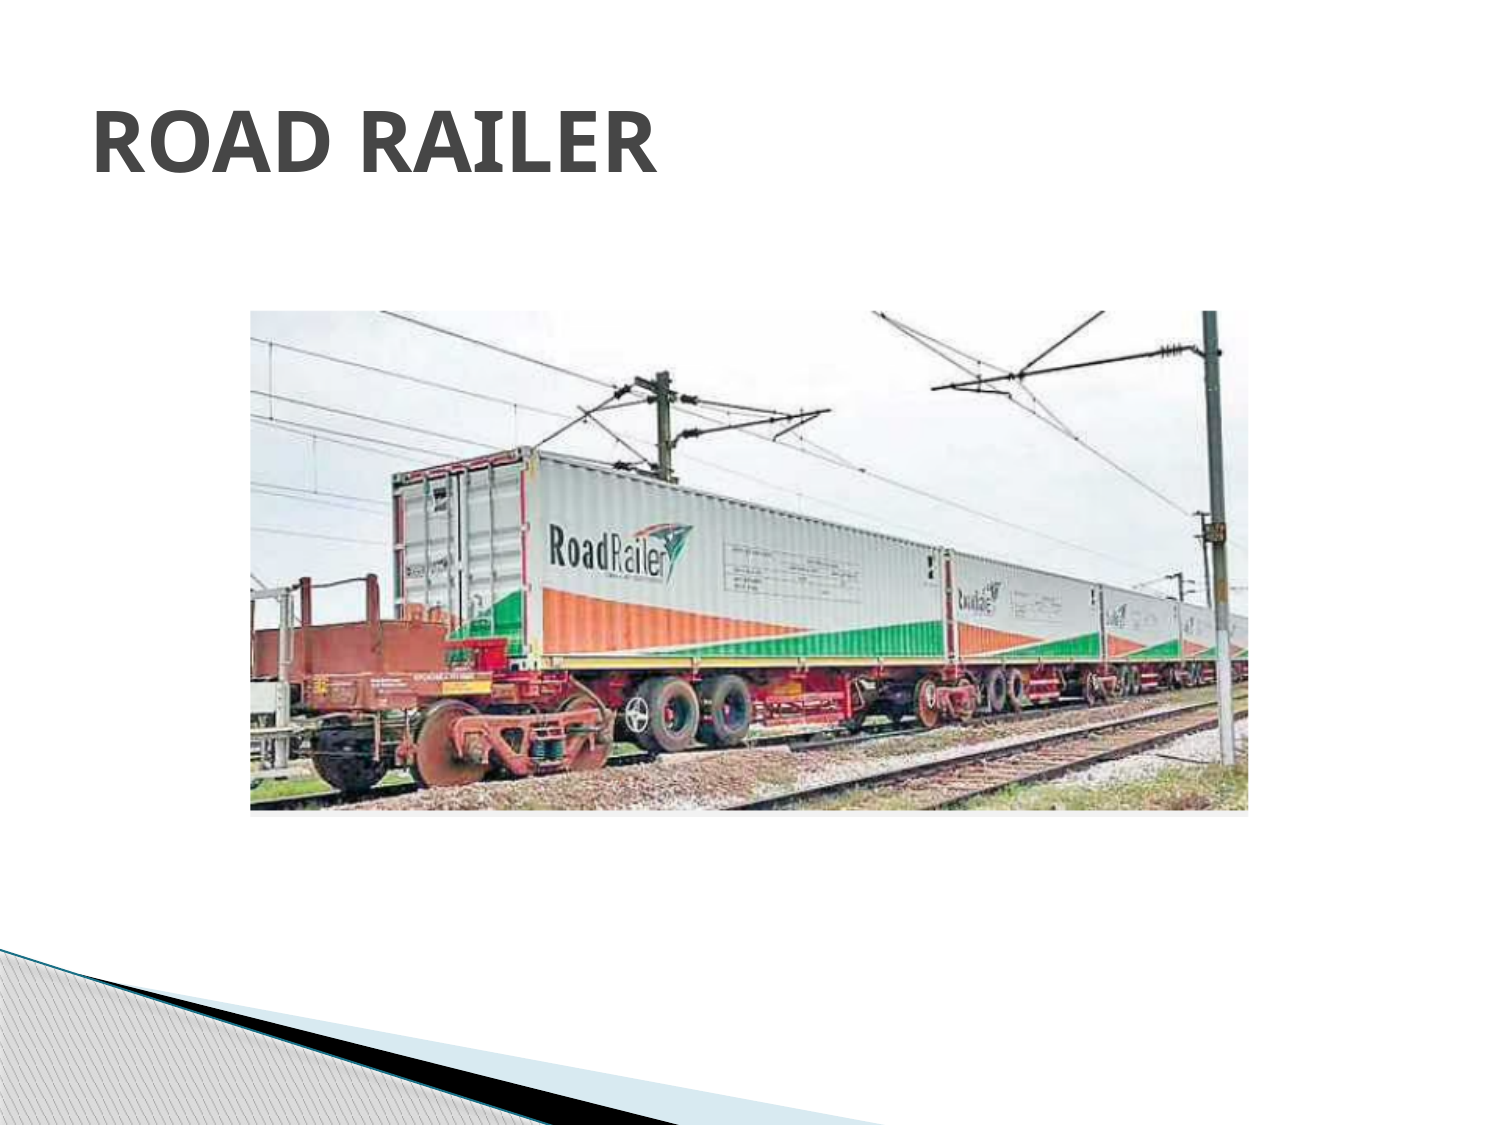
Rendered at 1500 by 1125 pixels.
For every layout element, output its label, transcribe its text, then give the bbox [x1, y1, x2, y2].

title ROAD RAILER [75, 45, 1425, 233]
picture [249, 308, 1251, 817]
